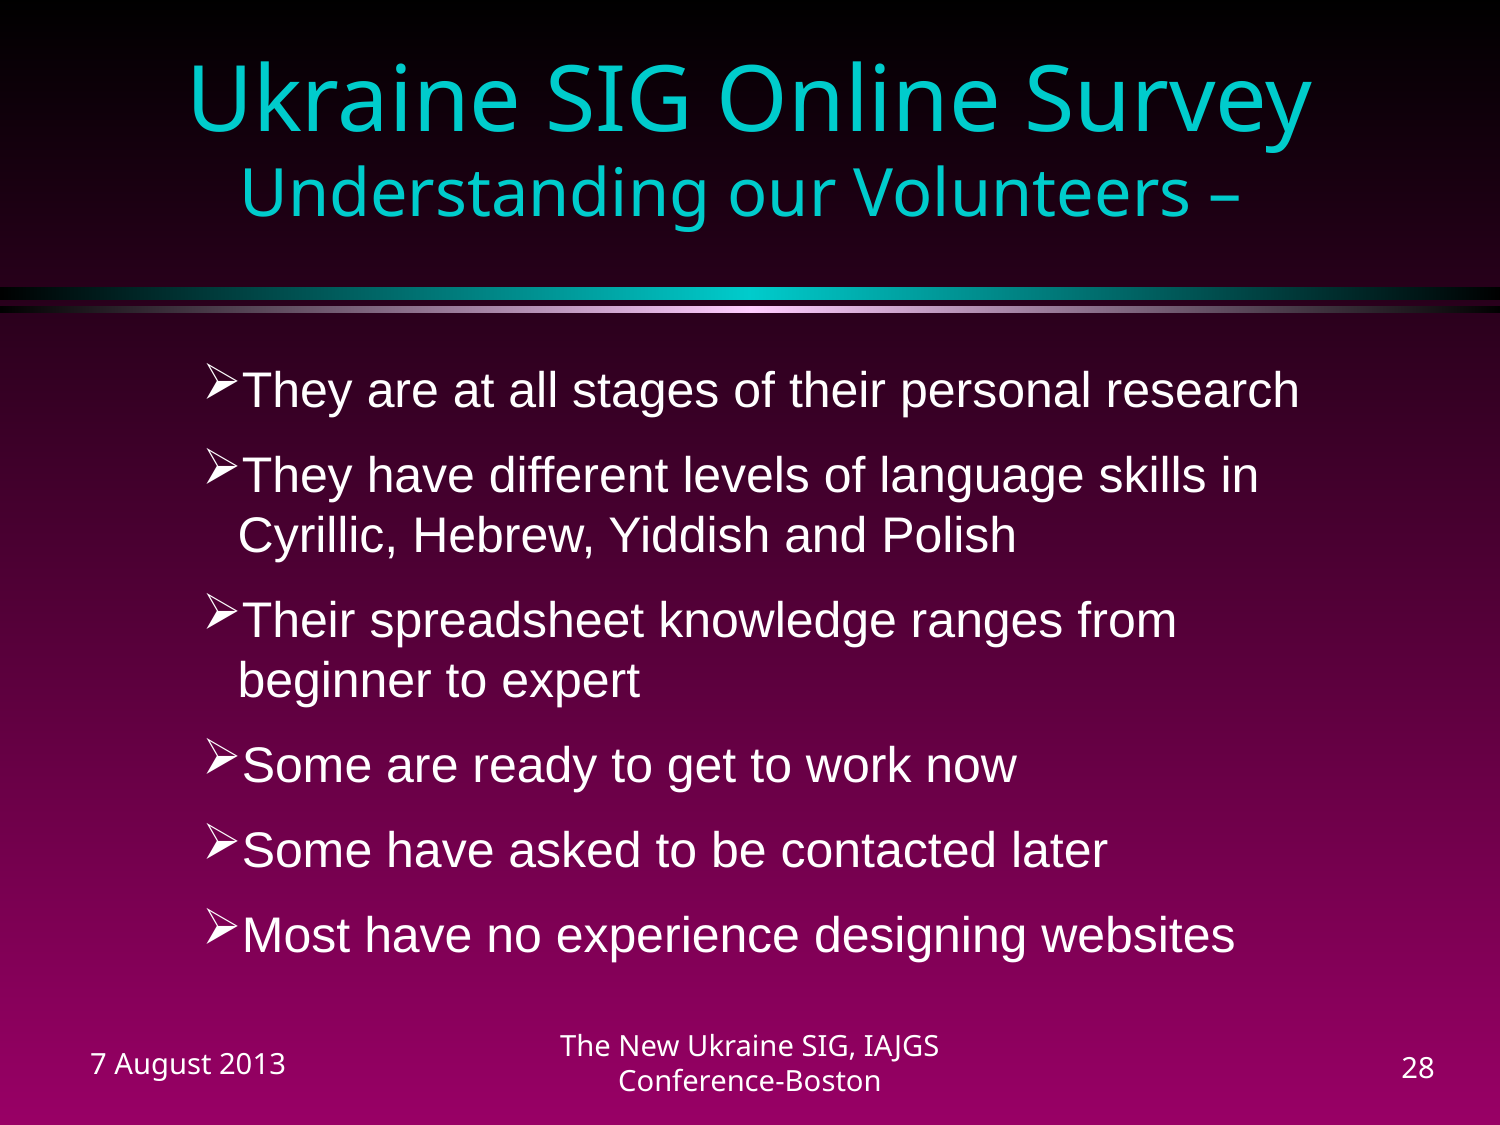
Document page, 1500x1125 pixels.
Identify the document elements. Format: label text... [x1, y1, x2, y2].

slide_number 28 [1162, 1025, 1450, 1113]
text_box 7 August 2013 [75, 1024, 338, 1100]
text_box They are at all stages of their personal research They have different levels of language skills in Cyrillic, Hebrew, Yiddish and Polish Their spreadsheet knowledge ranges from beginner to expert Some are ready to get to work now Some have asked to be contacted later Most have no experience designing websites [187, 350, 1338, 970]
footer The New Ukraine SIG, IAJGS Conference-Boston [512, 1025, 988, 1100]
title Ukraine SIG Online Survey Understanding our Volunteers – [74, 37, 1426, 238]
